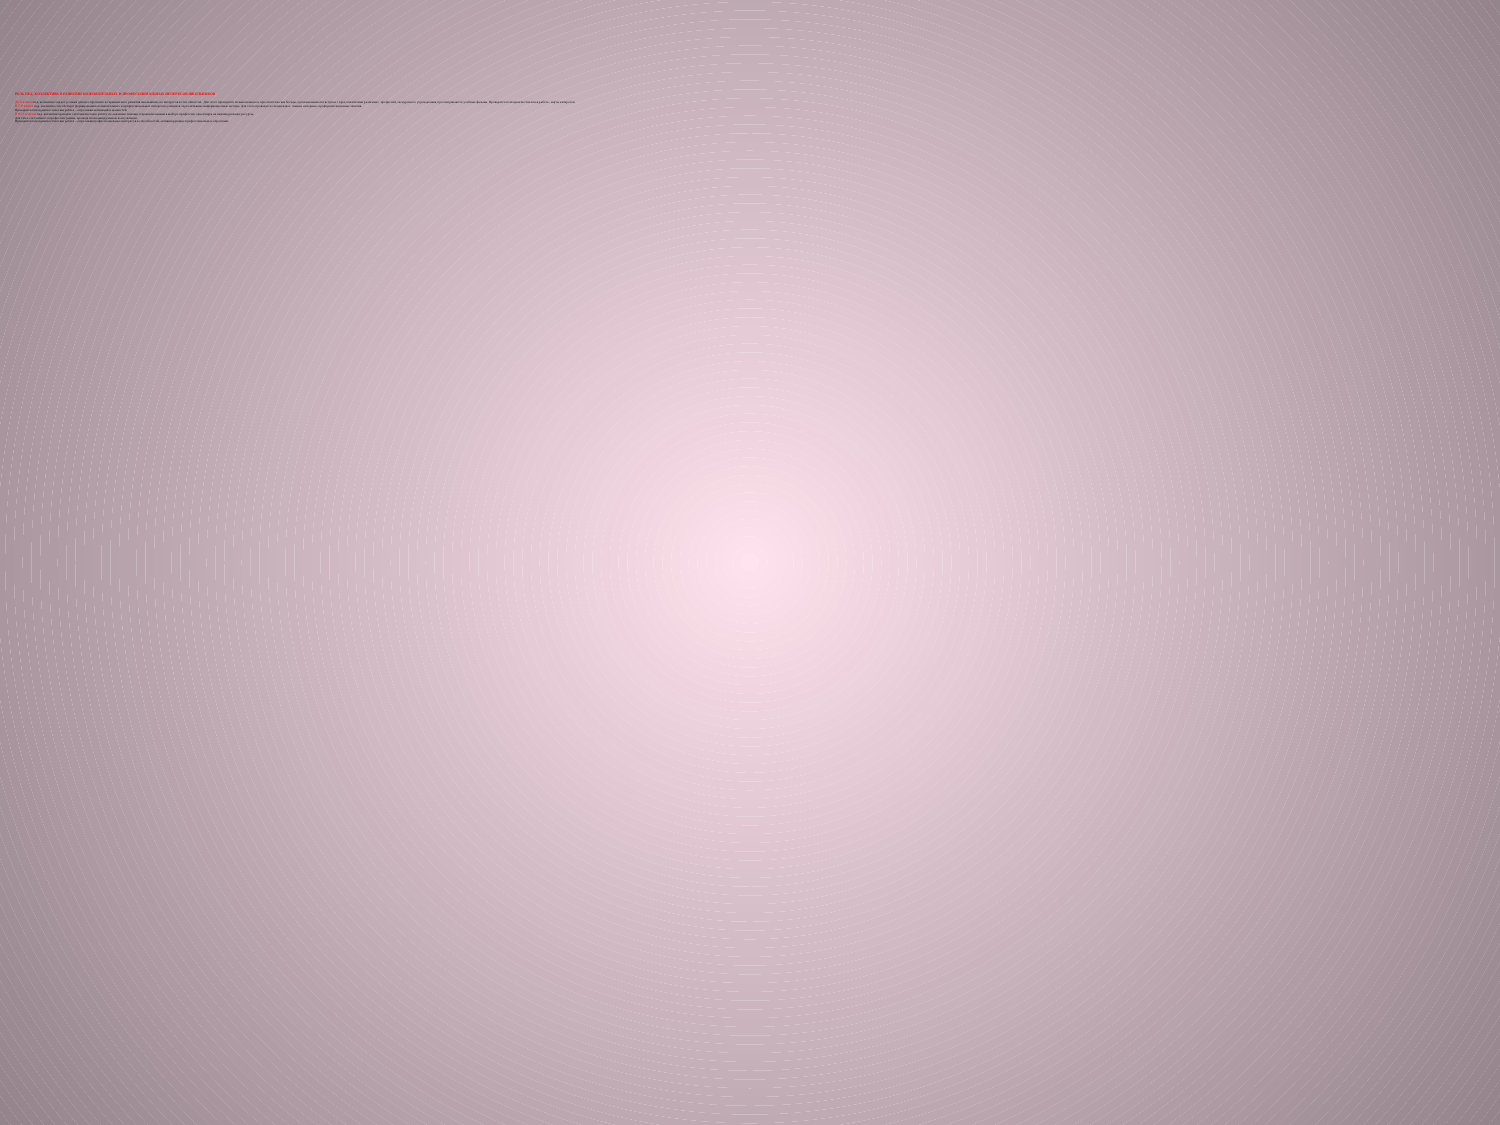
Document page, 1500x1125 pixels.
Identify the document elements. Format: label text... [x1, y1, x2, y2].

title РОЛЬ ПЕД. КОЛЛЕКТИВА В РАЗВИТИИ ПОЗНАВАТЕЛЬНЫХ И ПРОФЕССИОНАЛЬНЫХ ИНТЕРЕСОВ ШКОЛЬНИКОВ До 6 класса пед. коллектив создает условия для всестороннего и гармоничного развития школьников, их интересов и способностей. Для этого проводятся познавательные и просветительские беседы, организовываются встречи с представителями различных профессий, экскурсии по учреждениям, просматриваются учебные фильмы. Проводится психодиагностическая работа - карты интересов. В 7-8 классе пед. коллектив способствует формированию познавательных и профессиональных интересов учащихся через активные информационные методы. Для этого проводятся специальные лекции, интервью, профориентационные занятия. Проводится психодиагностическая работа – опросники мотиваций и ценностей. В 9-11 классах пед. коллектив проводит систематическую работу по оказанию помощи старшеклассникам в выборе профессии, ориентируя на индивидуальные ресурсы. Для этого составляются профессиограммы, проводятся индивидуальные консультации. Проводится психодиагностическая работа – опросники профессиональных интересов и способностей, активизирующие профессиональные опросники. [0, 0, 1426, 141]
